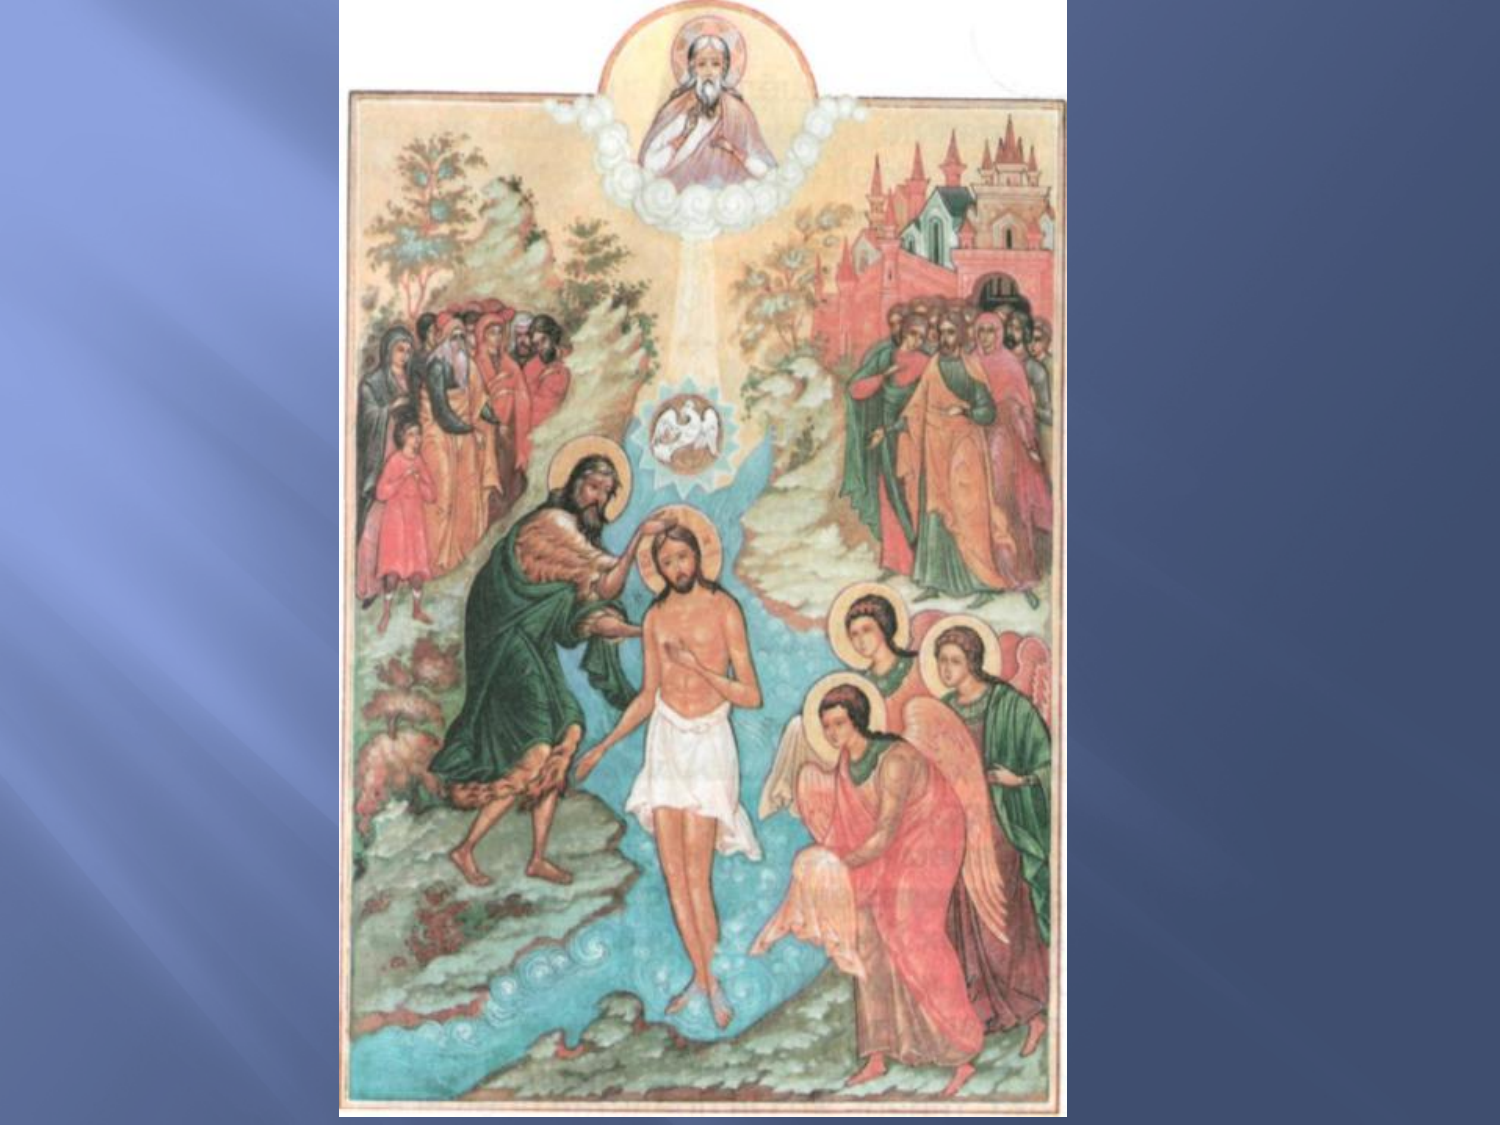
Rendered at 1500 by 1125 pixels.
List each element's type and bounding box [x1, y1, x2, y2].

picture [339, 0, 1067, 1117]
